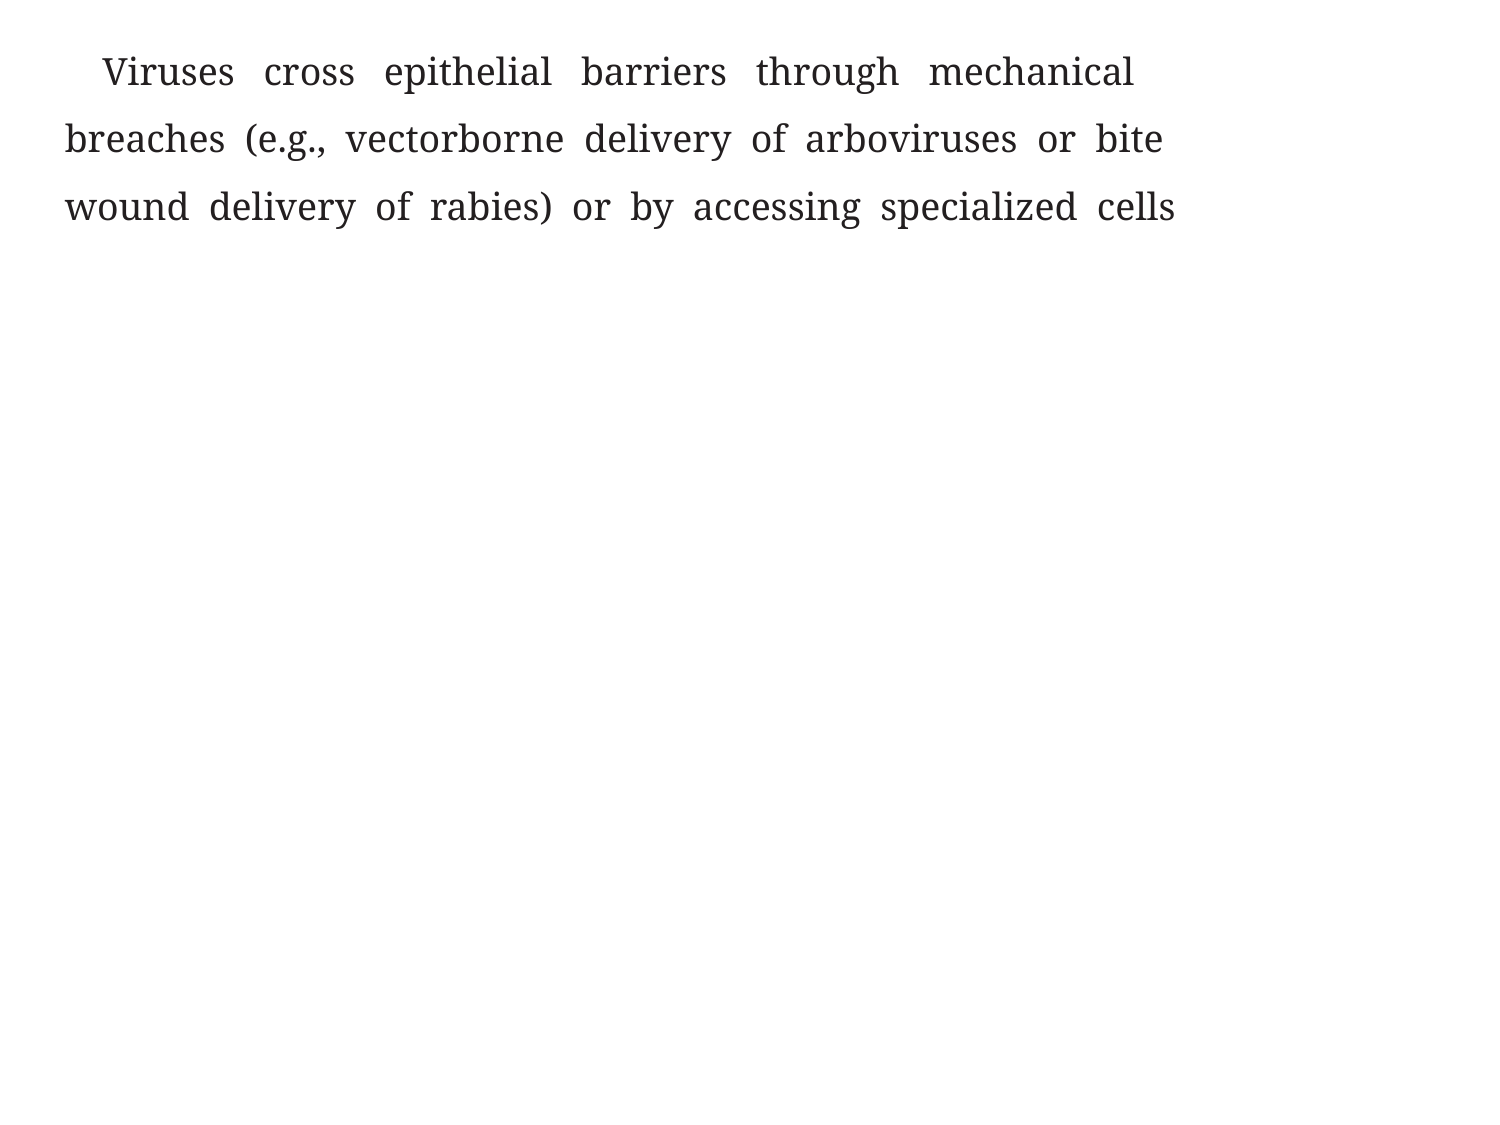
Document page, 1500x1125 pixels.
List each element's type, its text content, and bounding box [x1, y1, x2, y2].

text_box Viruses cross epithelial barriers through mechanical breaches (e.g., vectorborne delivery of arboviruses or bite wound delivery of rabies) or by accessing specialized cells [49, 18, 1463, 236]
